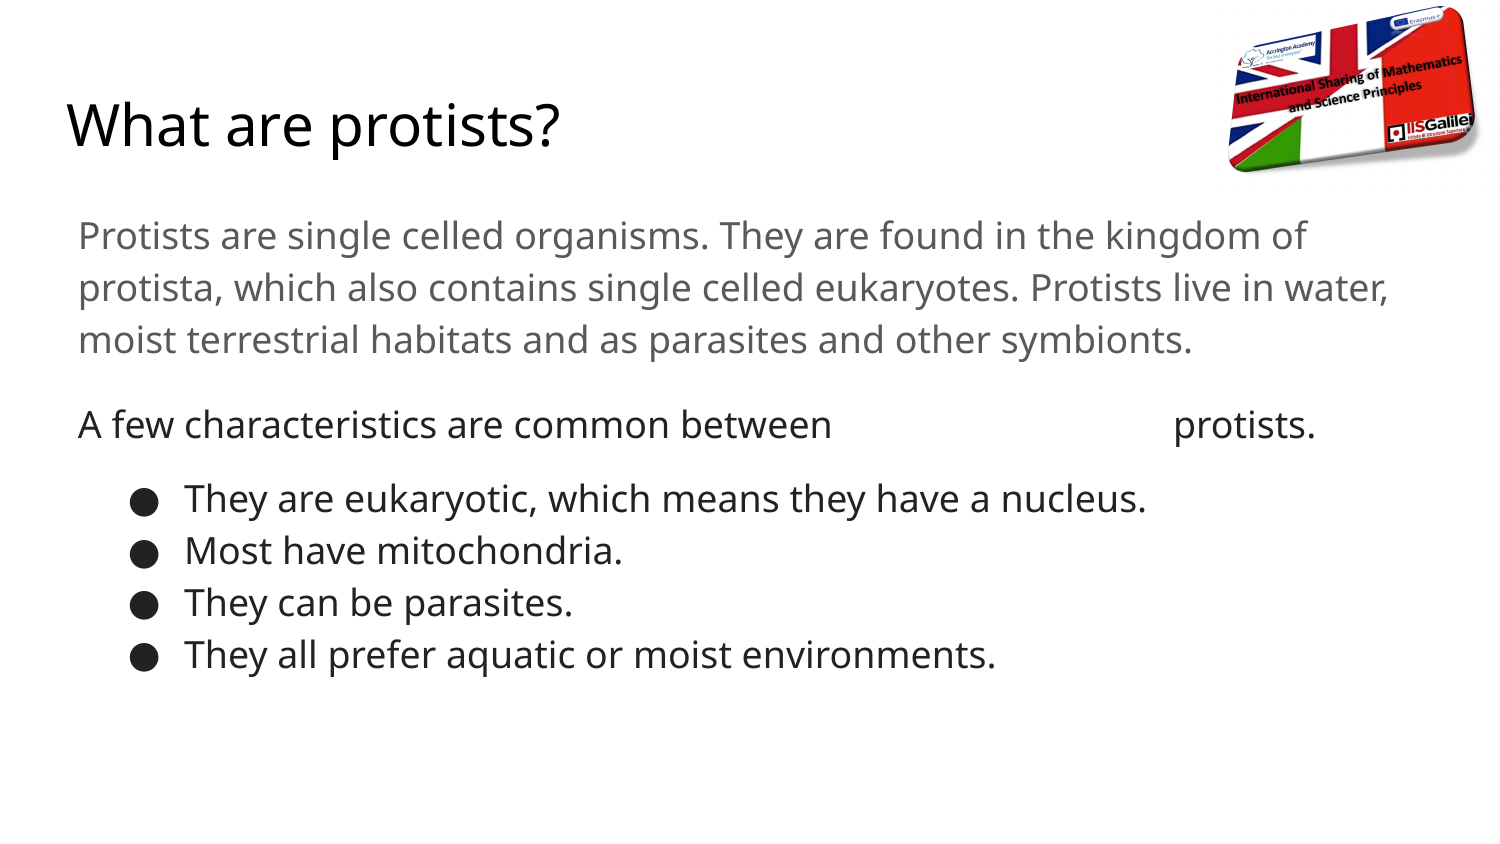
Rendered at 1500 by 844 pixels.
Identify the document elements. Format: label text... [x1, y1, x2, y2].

list Protists are single celled organisms. They are found in the kingdom of protista, which also contains single celled eukaryotes. Protists live in water, moist terrestrial habitats and as parasites and other symbionts. A few characteristics are common between protists. They are eukaryotic, which means they have a nucleus. Most have mitochondria. They can be parasites. They all prefer aquatic or moist environments. [63, 190, 1461, 751]
picture [1199, 0, 1500, 202]
title What are protists? [51, 72, 1449, 167]
